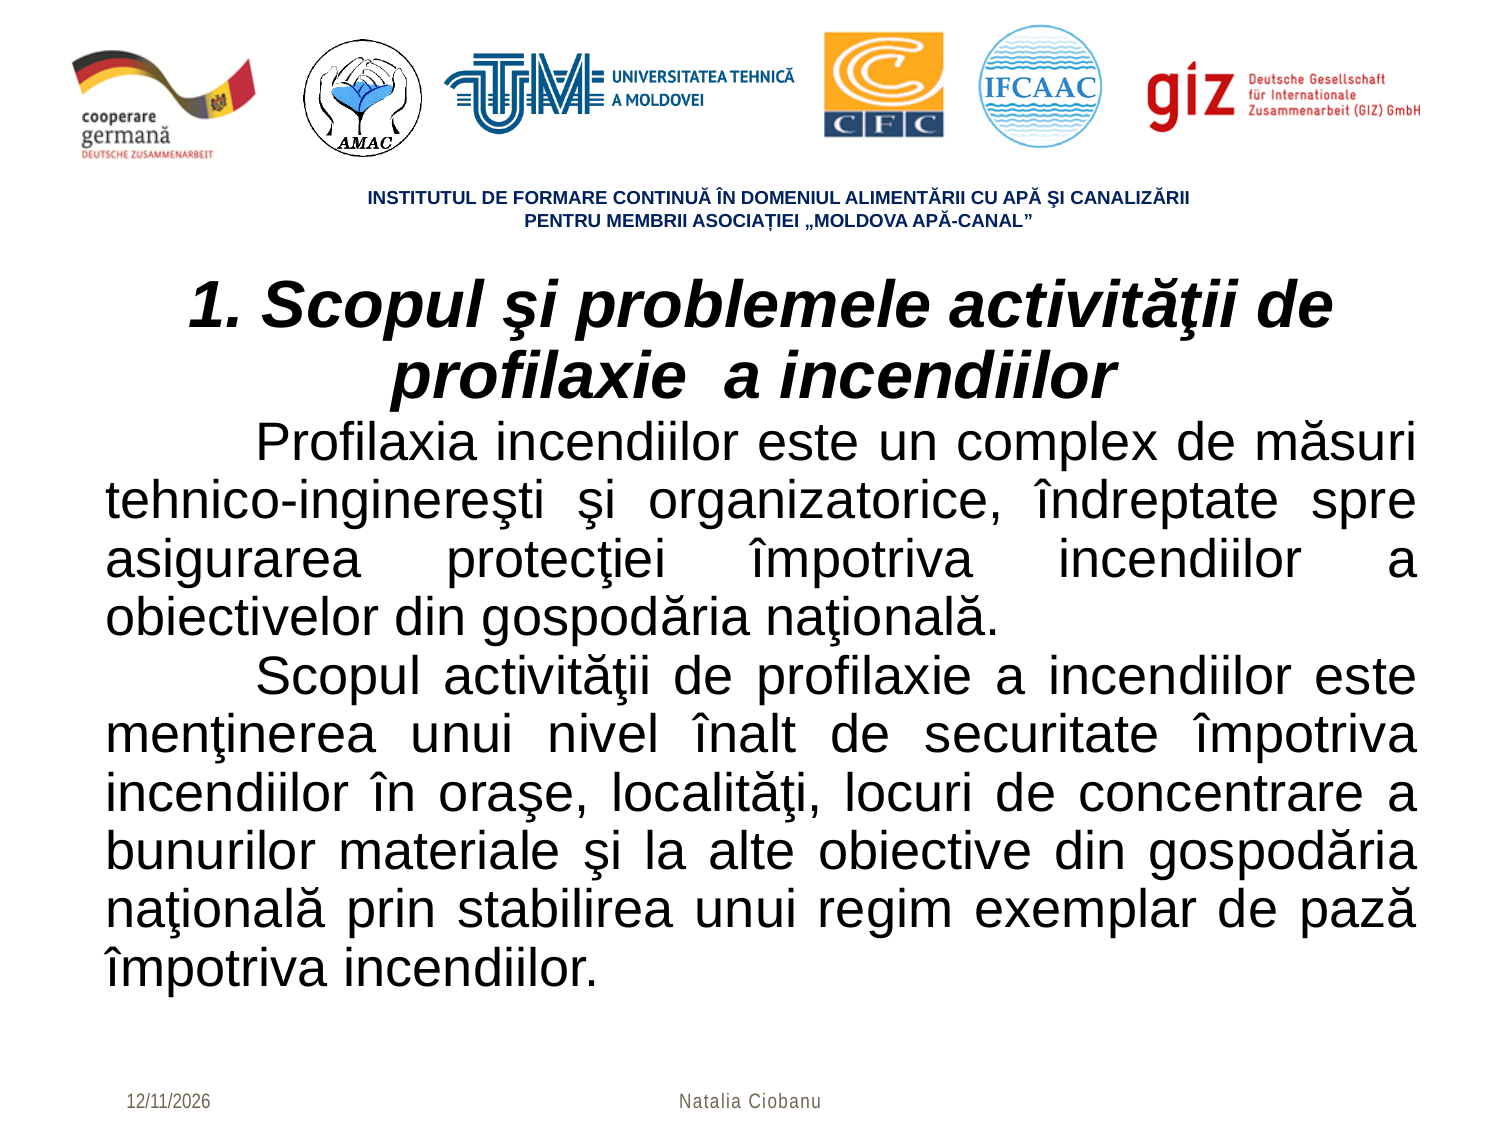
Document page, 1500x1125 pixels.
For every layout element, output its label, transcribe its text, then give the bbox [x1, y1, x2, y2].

picture [303, 38, 422, 158]
picture [1136, 55, 1435, 147]
picture [31, 7, 300, 213]
text_box 1. Scopul şi problemele activităţii de profilaxie a incendiilor Profilaxia incendiilor este un complex de măsuri tehnico-inginereşti şi organizatorice, îndreptate spre asigurarea protecţiei împotriva incendiilor a obiectivelor din gospodăria naţională. Scopul activităţii de profilaxie a incendiilor este menţinerea unui nivel înalt de securitate împotriva incendiilor în oraşe, localităţi, locuri de concentrare a bunurilor materiale şi la alte obiective din gospodăria naţională prin stabilirea unui regim exemplar de pază împotriva incendiilor. [90, 262, 1434, 1064]
text_box INSTITUTUL DE FORMARE CONTINUĂ ÎN DOMENIUL ALIMENTĂRII CU APĂ ŞI CANALIZĂRII PENTRU MEMBRII ASOCIAȚIEI „MOLDOVA APĂ-CANAL” [190, 128, 1366, 239]
footer Natalia Ciobanu [469, 1079, 1031, 1121]
picture [822, 23, 948, 149]
picture [970, 16, 1109, 154]
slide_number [111, 1079, 325, 1121]
picture [434, 47, 800, 140]
